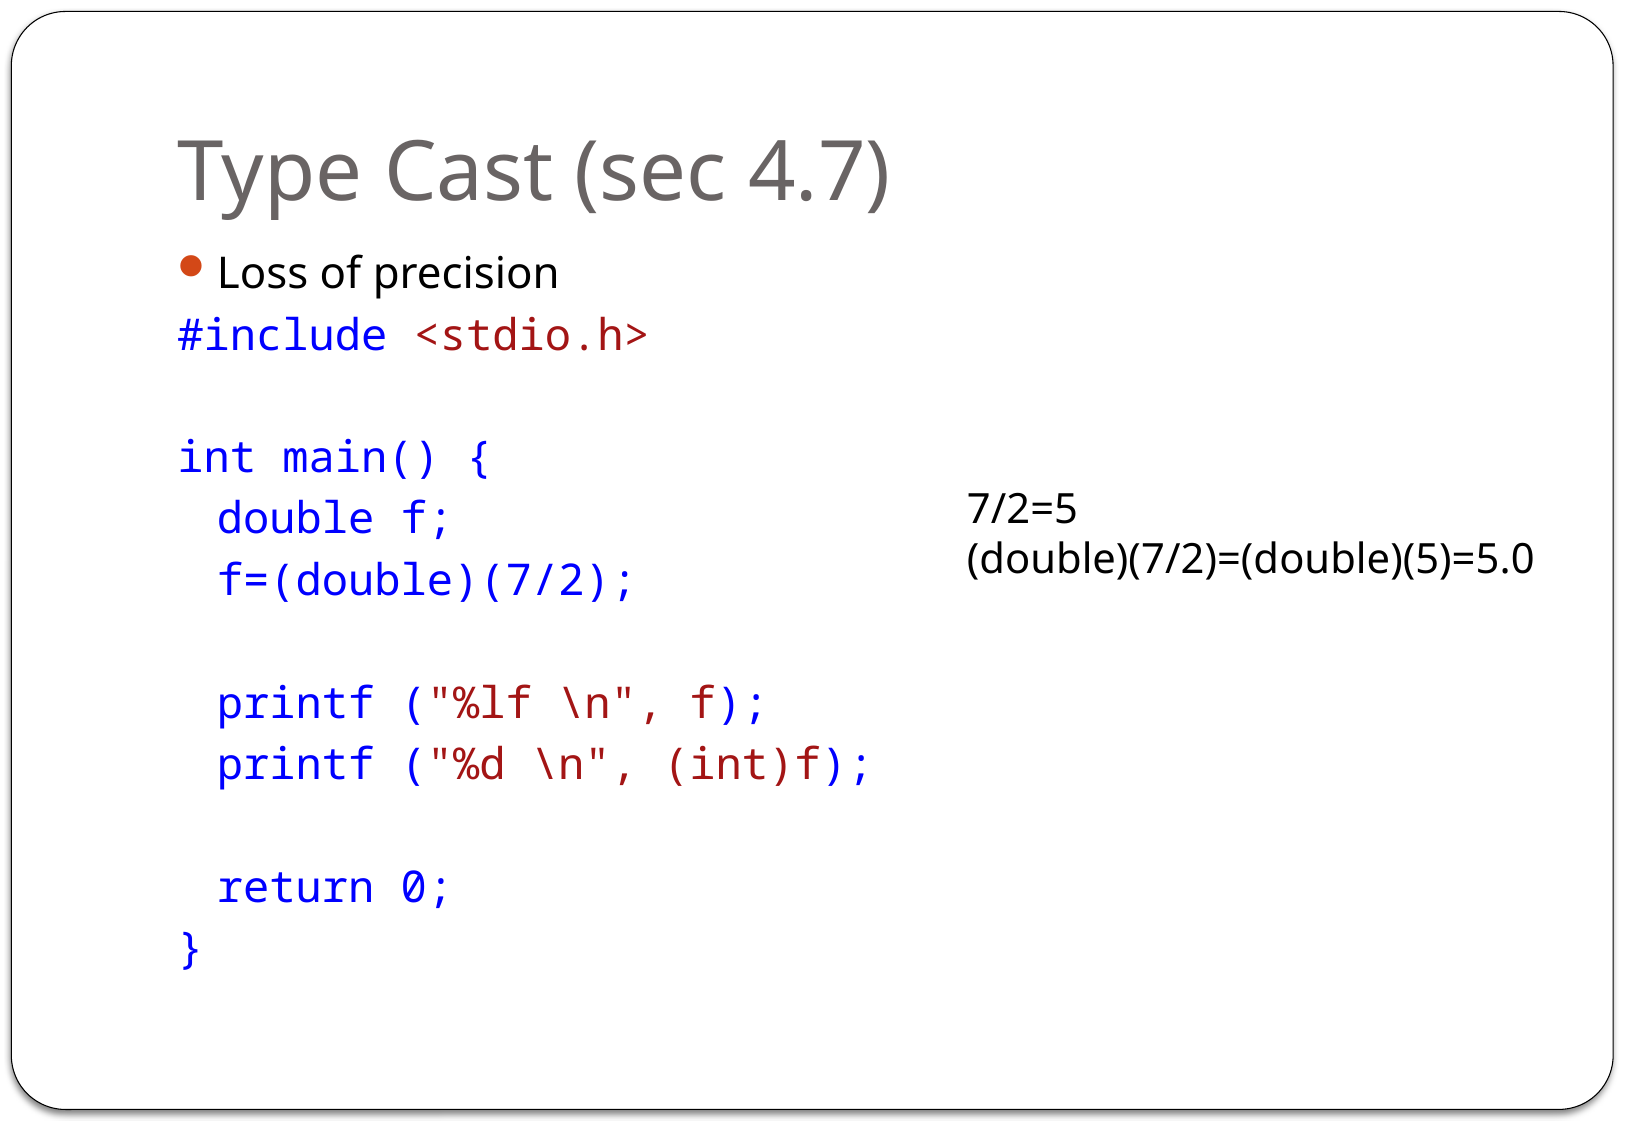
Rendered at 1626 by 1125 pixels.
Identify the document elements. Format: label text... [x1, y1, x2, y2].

title Type Cast (sec 4.7) [162, 45, 1544, 233]
list Loss of precision #include <stdio.h> int main() { double f; f=(double)(7/2); printf ("%lf \n", f); printf ("%d \n", (int)f); return 0; } [162, 237, 1544, 988]
text_box 7/2=5 (double)(7/2)=(double)(5)=5.0 [952, 474, 1550, 590]
